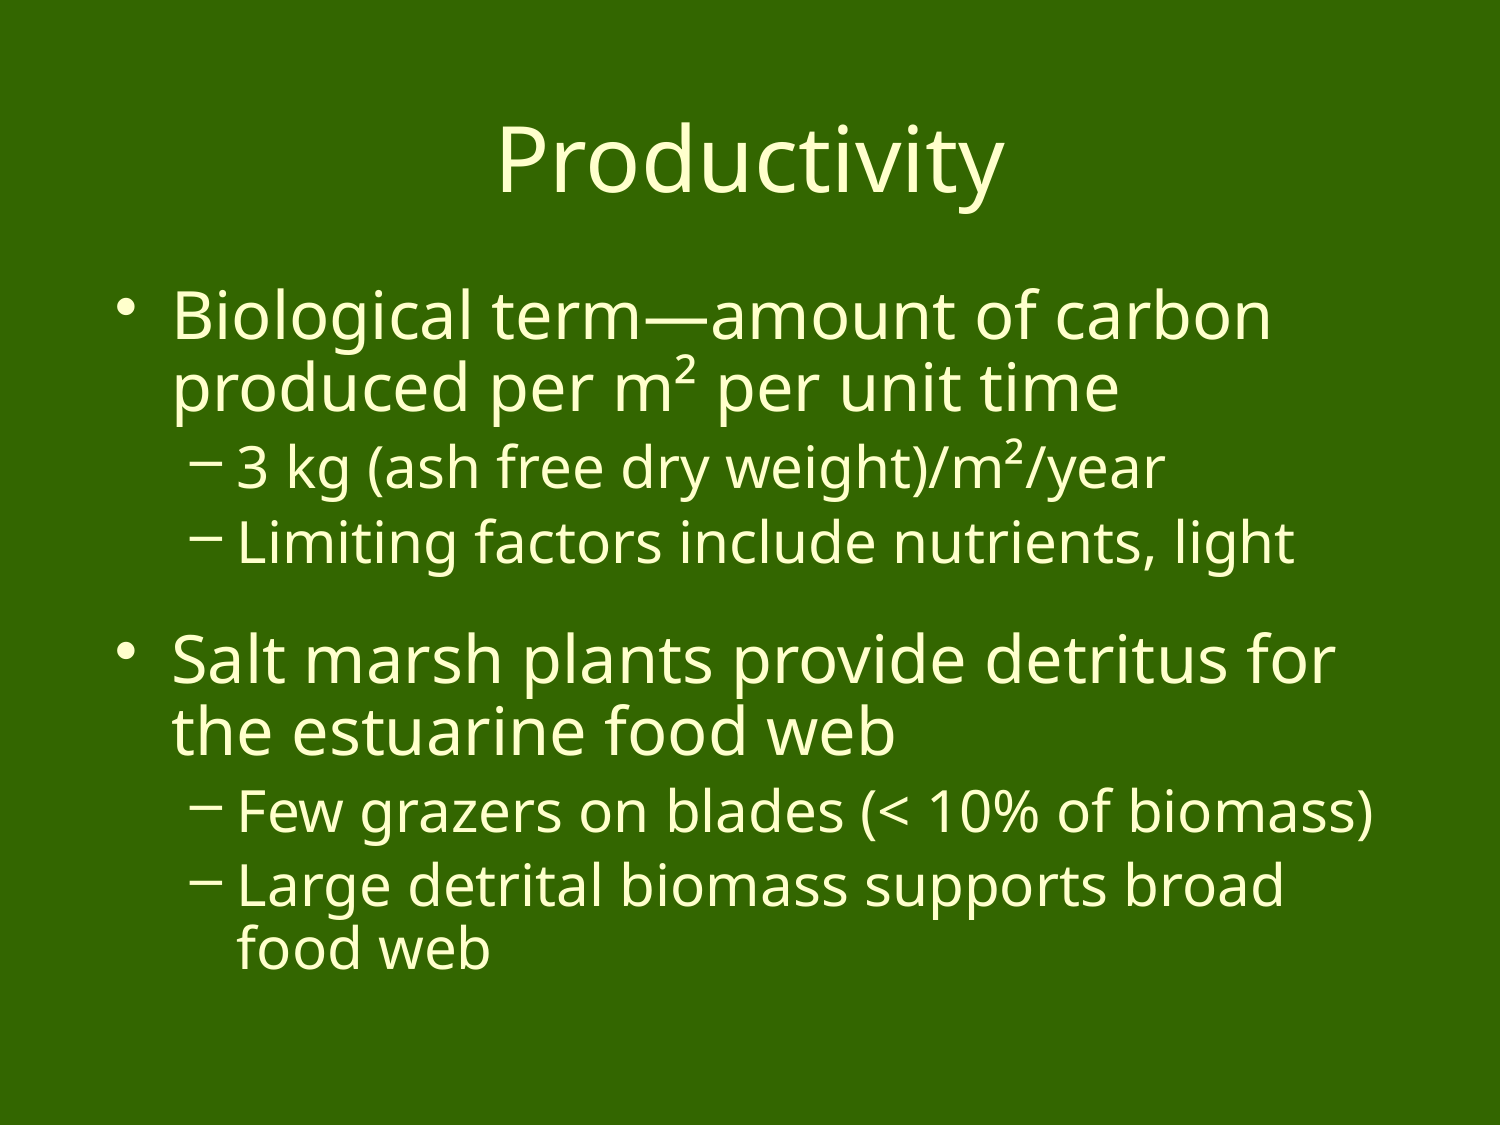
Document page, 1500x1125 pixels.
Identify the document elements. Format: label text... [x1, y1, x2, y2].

title Productivity [112, 62, 1388, 250]
list Biological term—amount of carbon produced per m² per unit time 3 kg (ash free dry weight)/m²/year Limiting factors include nutrients, light Salt marsh plants provide detritus for the estuarine food web Few grazers on blades (< 10% of biomass) Large detrital biomass supports broad food web [99, 275, 1425, 1050]
